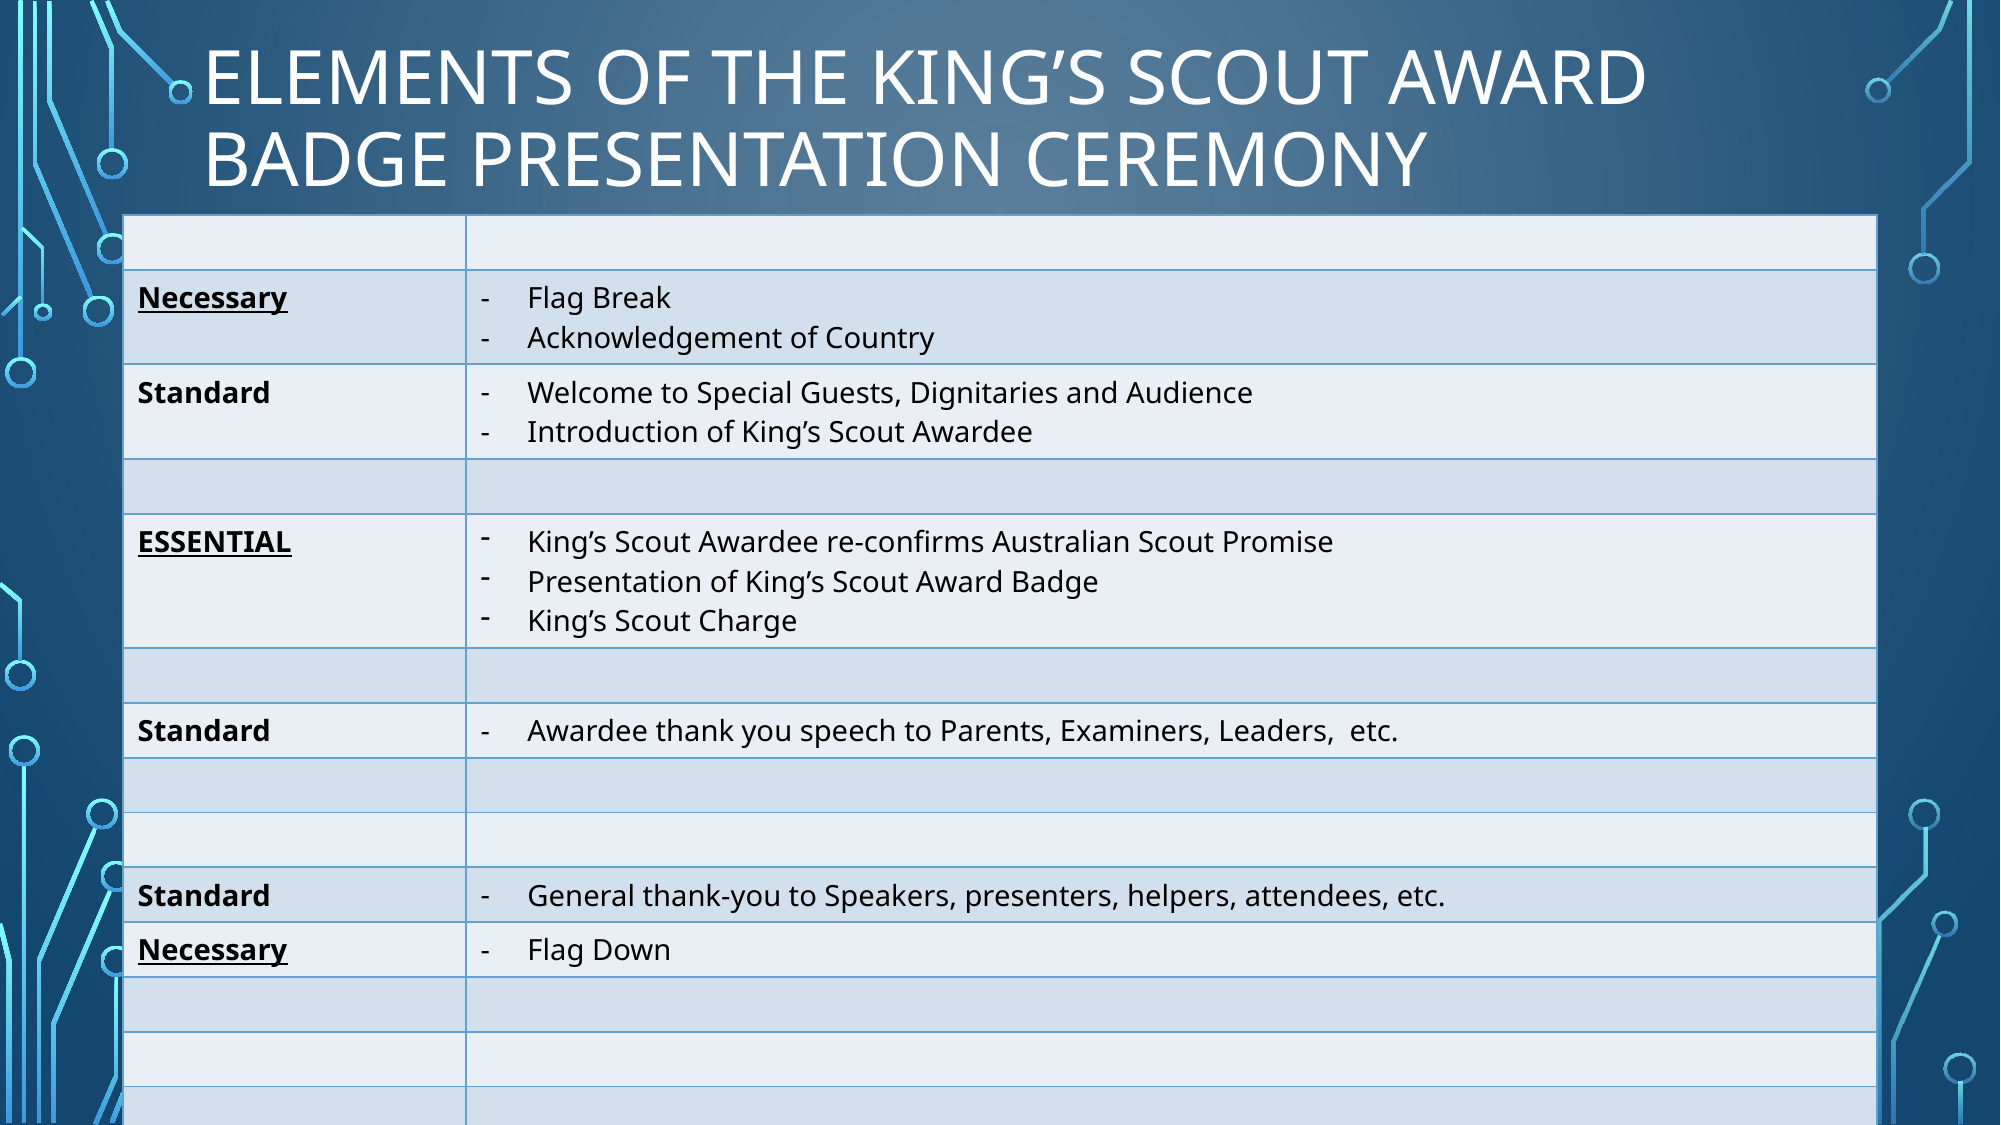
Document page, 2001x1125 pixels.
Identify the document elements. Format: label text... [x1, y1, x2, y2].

table_cell [467, 460, 1876, 513]
table_header [467, 216, 1876, 269]
table_cell [467, 1087, 1876, 1125]
table_cell ESSENTIAL [124, 515, 465, 647]
table_cell Standard [124, 365, 465, 458]
title Elements of the KING’S scout award badge presentation ceremony [187, 0, 1813, 214]
table_cell [124, 1033, 465, 1086]
table_cell [124, 1087, 465, 1125]
table_cell Standard [124, 704, 465, 757]
table_cell Awardee thank you speech to Parents, Examiners, Leaders, etc. [467, 704, 1876, 757]
table_header [124, 216, 465, 269]
table_cell [124, 649, 465, 702]
table_cell [467, 1033, 1876, 1086]
table_cell Necessary [124, 271, 465, 363]
table_cell [467, 759, 1876, 812]
table_cell Flag Break Acknowledgement of Country [467, 271, 1876, 363]
table_cell Welcome to Special Guests, Dignitaries and Audience Introduction of King’s Scout Awardee [467, 365, 1876, 458]
table_cell [124, 813, 465, 866]
table_cell Flag Down [467, 923, 1876, 976]
table_cell [124, 460, 465, 513]
table_cell Standard [124, 868, 465, 921]
table_cell [124, 978, 465, 1031]
table_cell King’s Scout Awardee re-confirms Australian Scout Promise Presentation of King’s Scout Award Badge King’s Scout Charge [467, 515, 1876, 647]
table_cell [467, 649, 1876, 702]
table_cell [124, 759, 465, 812]
table_cell [467, 978, 1876, 1031]
table_cell General thank-you to Speakers, presenters, helpers, attendees, etc. [467, 868, 1876, 921]
table_cell [467, 813, 1876, 866]
table_cell Necessary [124, 923, 465, 976]
